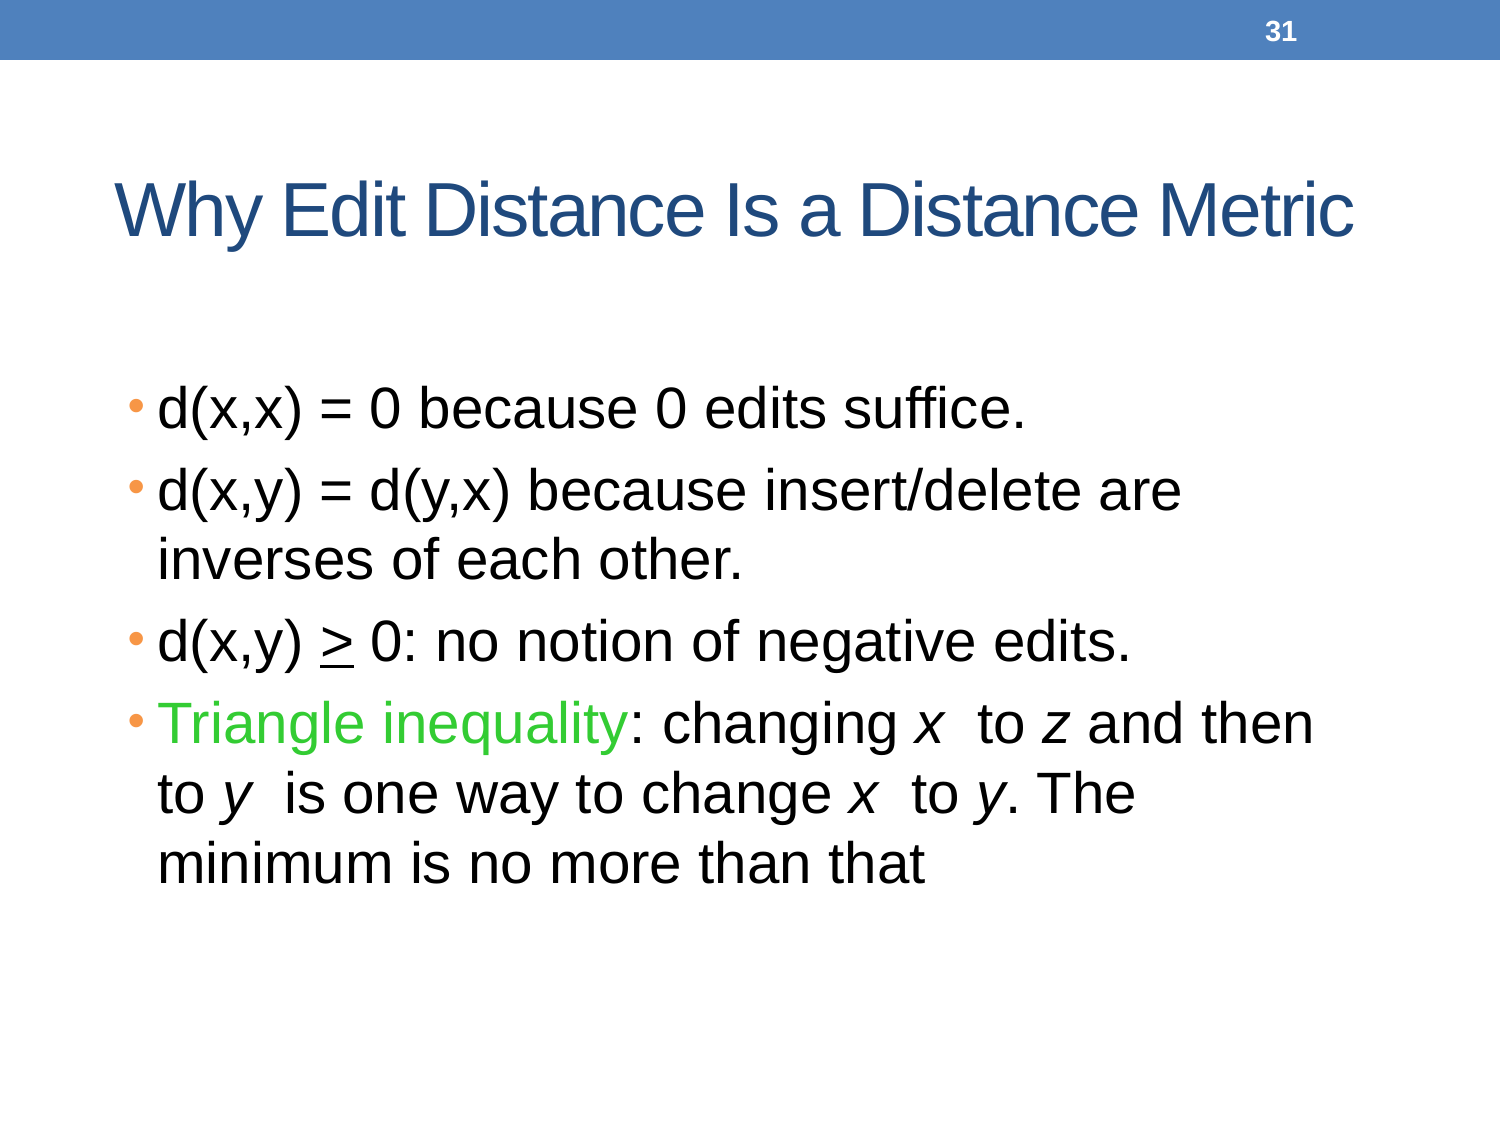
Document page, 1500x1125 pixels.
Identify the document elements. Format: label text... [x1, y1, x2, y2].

title Why Edit Distance Is a Distance Metric [99, 112, 1388, 300]
list d(x,x) = 0 because 0 edits suffice. d(x,y) = d(y,x) because insert/delete are inverses of each other. d(x,y) > 0: no notion of negative edits. Triangle inequality: changing x to z and then to y is one way to change x to y. The minimum is no more than that [112, 362, 1388, 1038]
slide_number 31 [1250, 3, 1425, 57]
